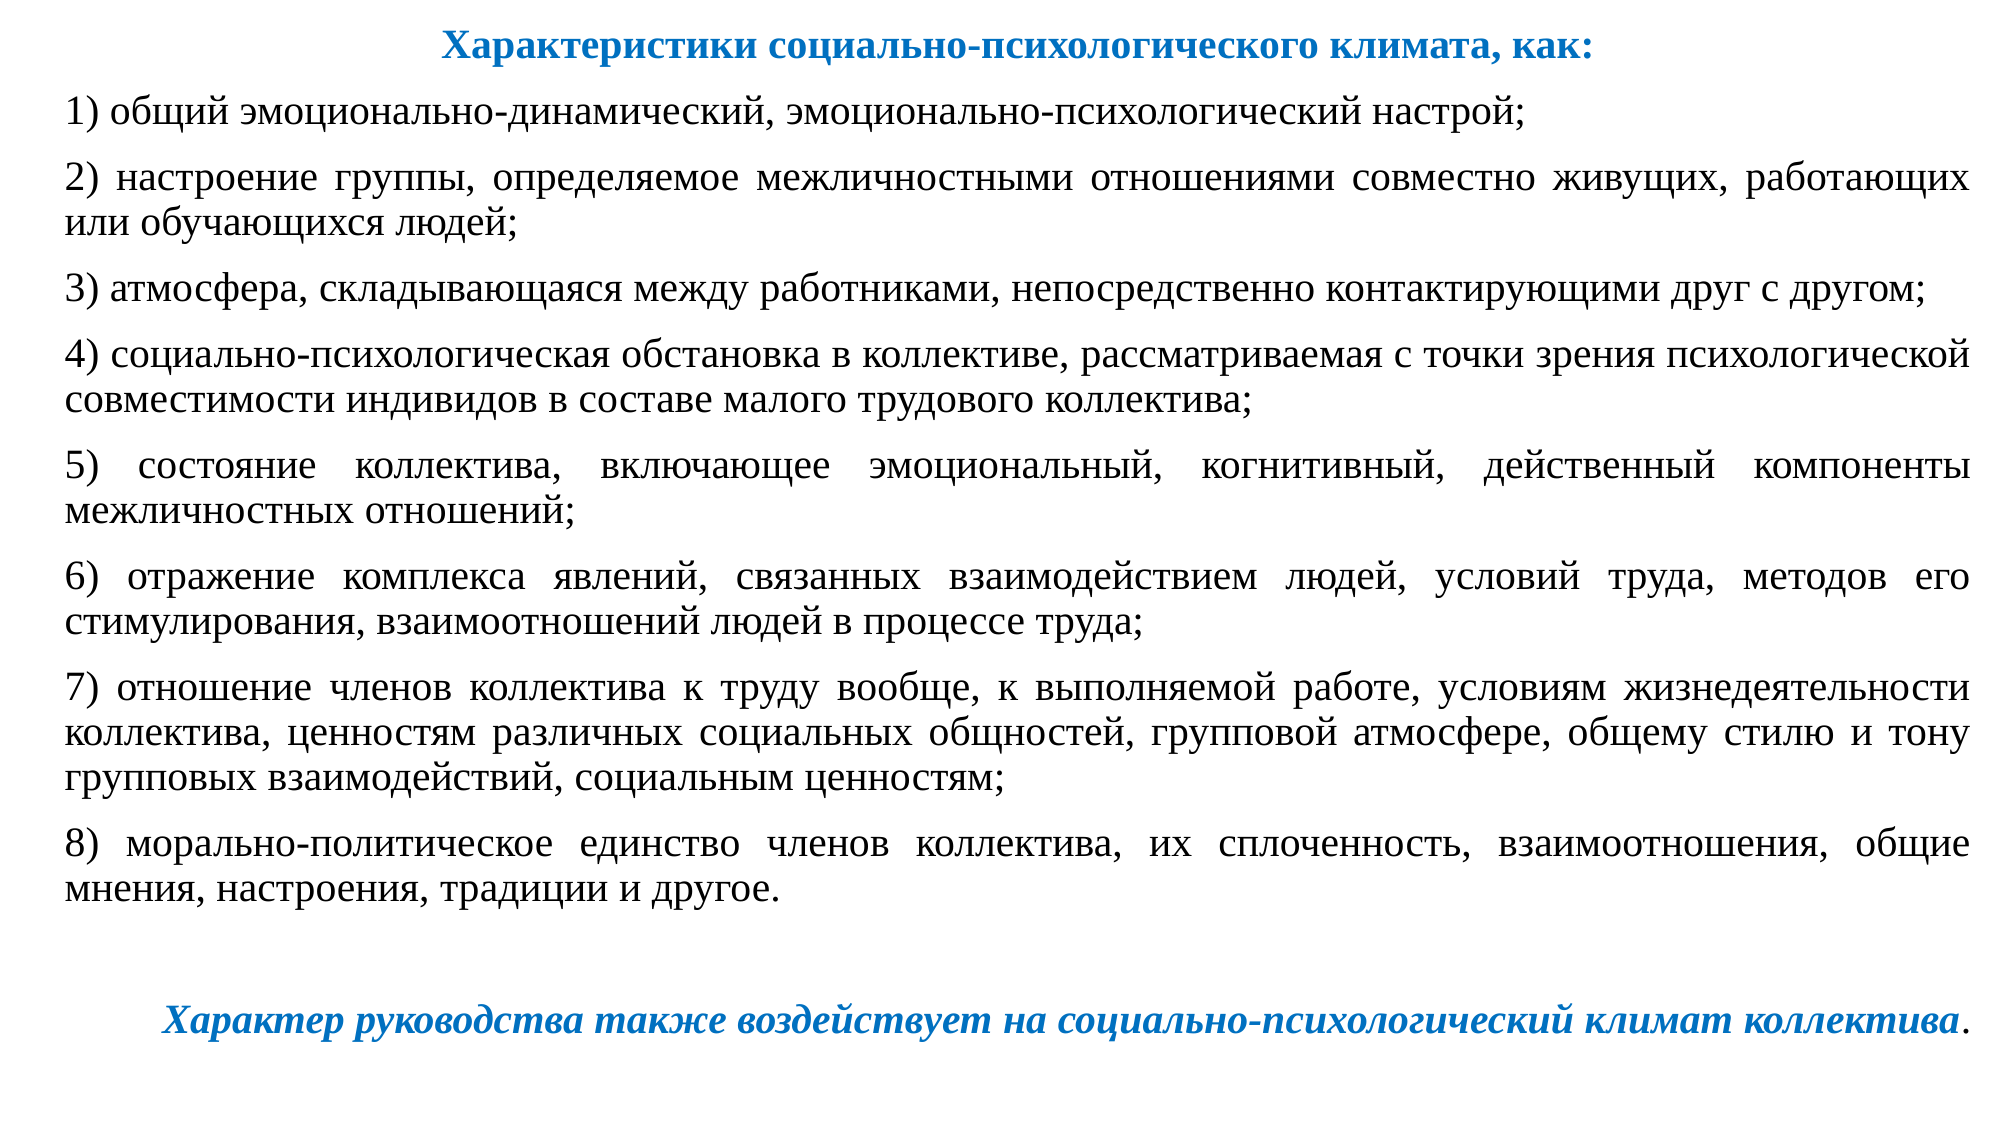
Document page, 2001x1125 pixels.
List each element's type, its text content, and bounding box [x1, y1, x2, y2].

list Характеристики социально-психологического климата, как: 1) общий эмоционально-динамический, эмоционально-психологический настрой; 2) настроение группы, определяемое межличностными отношениями совместно живущих, работающих или обучающихся людей; 3) атмосфера, складывающаяся между работниками, непосредственно контактирующими друг с другом; 4) социально-психологическая обстановка в коллективе, рассматриваемая с точки зрения психологической совместимости индивидов в составе малого трудового коллектива; 5) состояние коллектива, включающее эмоциональный, когнитивный, действенный компоненты межличностных отношений; 6) отражение комплекса явлений, связанных взаимодействием людей, условий труда, методов его стимулирования, взаимоотношений людей в процессе труда; 7) отношение членов коллектива к труду вообще, к выполняемой работе, условиям жизнедеятельности коллектива, ценностям различных социальных общностей, групповой атмосфере, общему стилю и тону групповых взаимодействий, социальным ценностям; 8) морально-политическое единство членов коллектива, их сплоченность, взаимоотношения, общие мнения, настроения, традиции и другое. Характер руководства также воздействует на социально-психологический климат коллектива. [12, 15, 1987, 1125]
